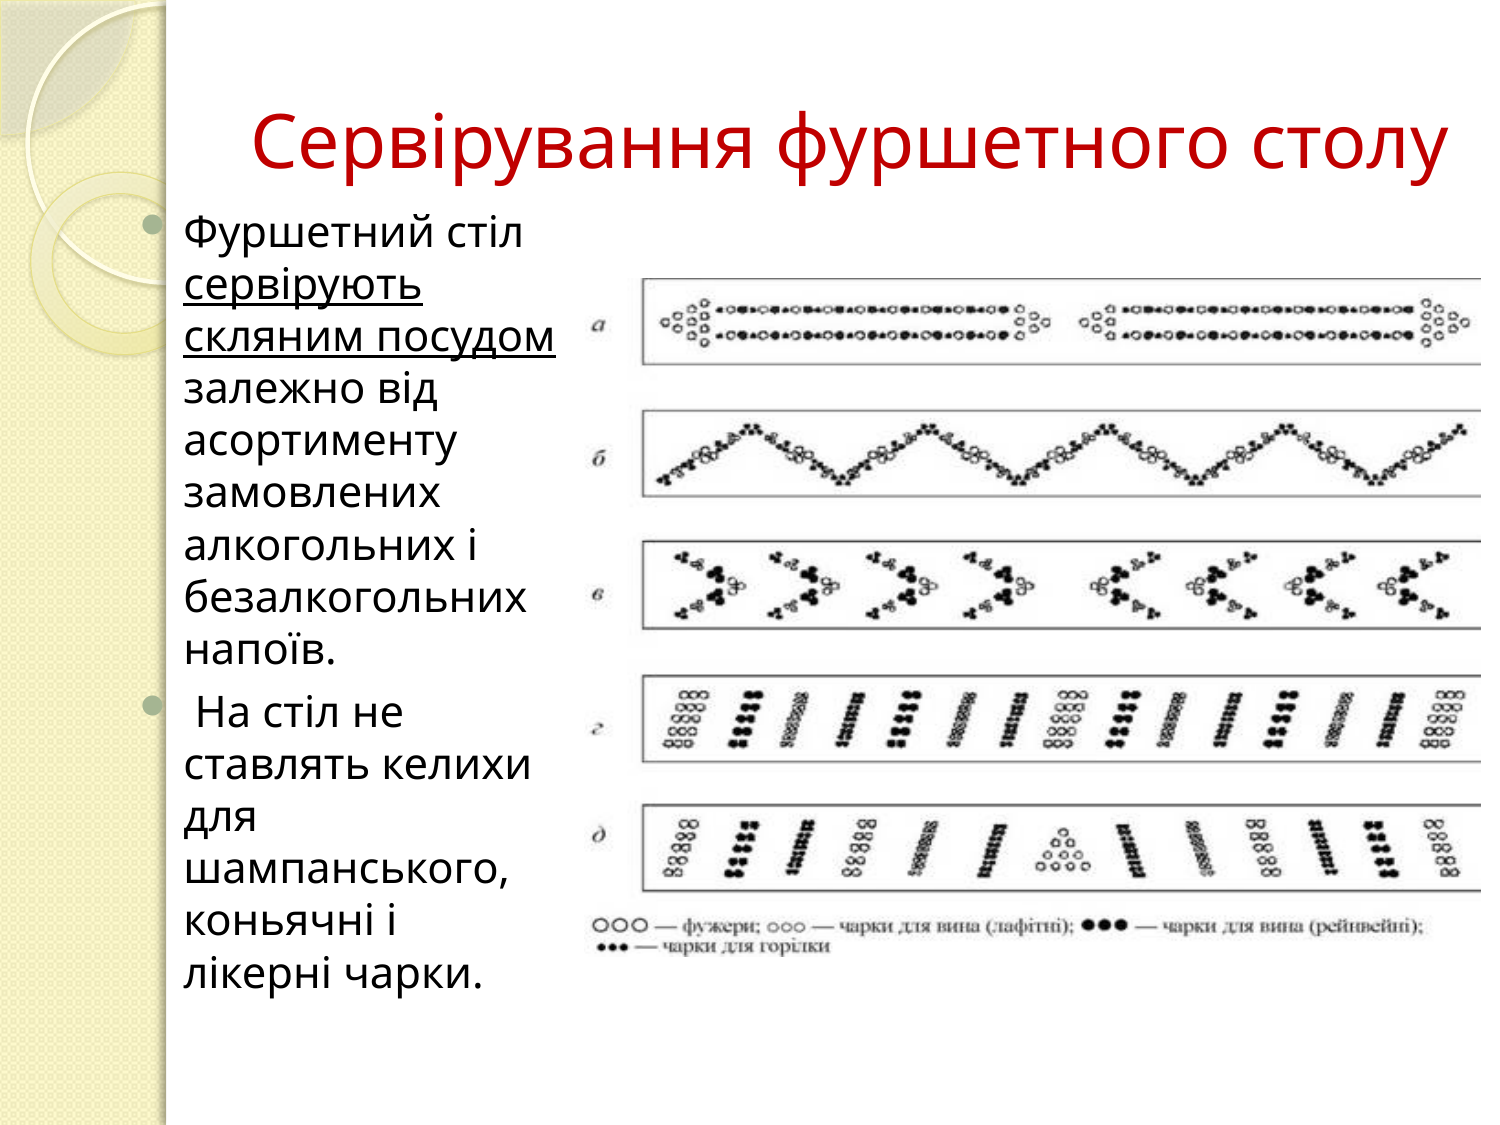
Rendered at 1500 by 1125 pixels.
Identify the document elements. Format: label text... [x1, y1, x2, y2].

picture [583, 278, 1481, 957]
title Сервірування фуршетного столу [235, 45, 1466, 233]
list Фуршетний стіл сервірують скляним посудом залежно від асортименту замовлених алкогольних і безалкогольних напоїв. На стіл не ставлять келихи для шампанського, коньячні і лікерні чарки. [112, 196, 573, 1015]
